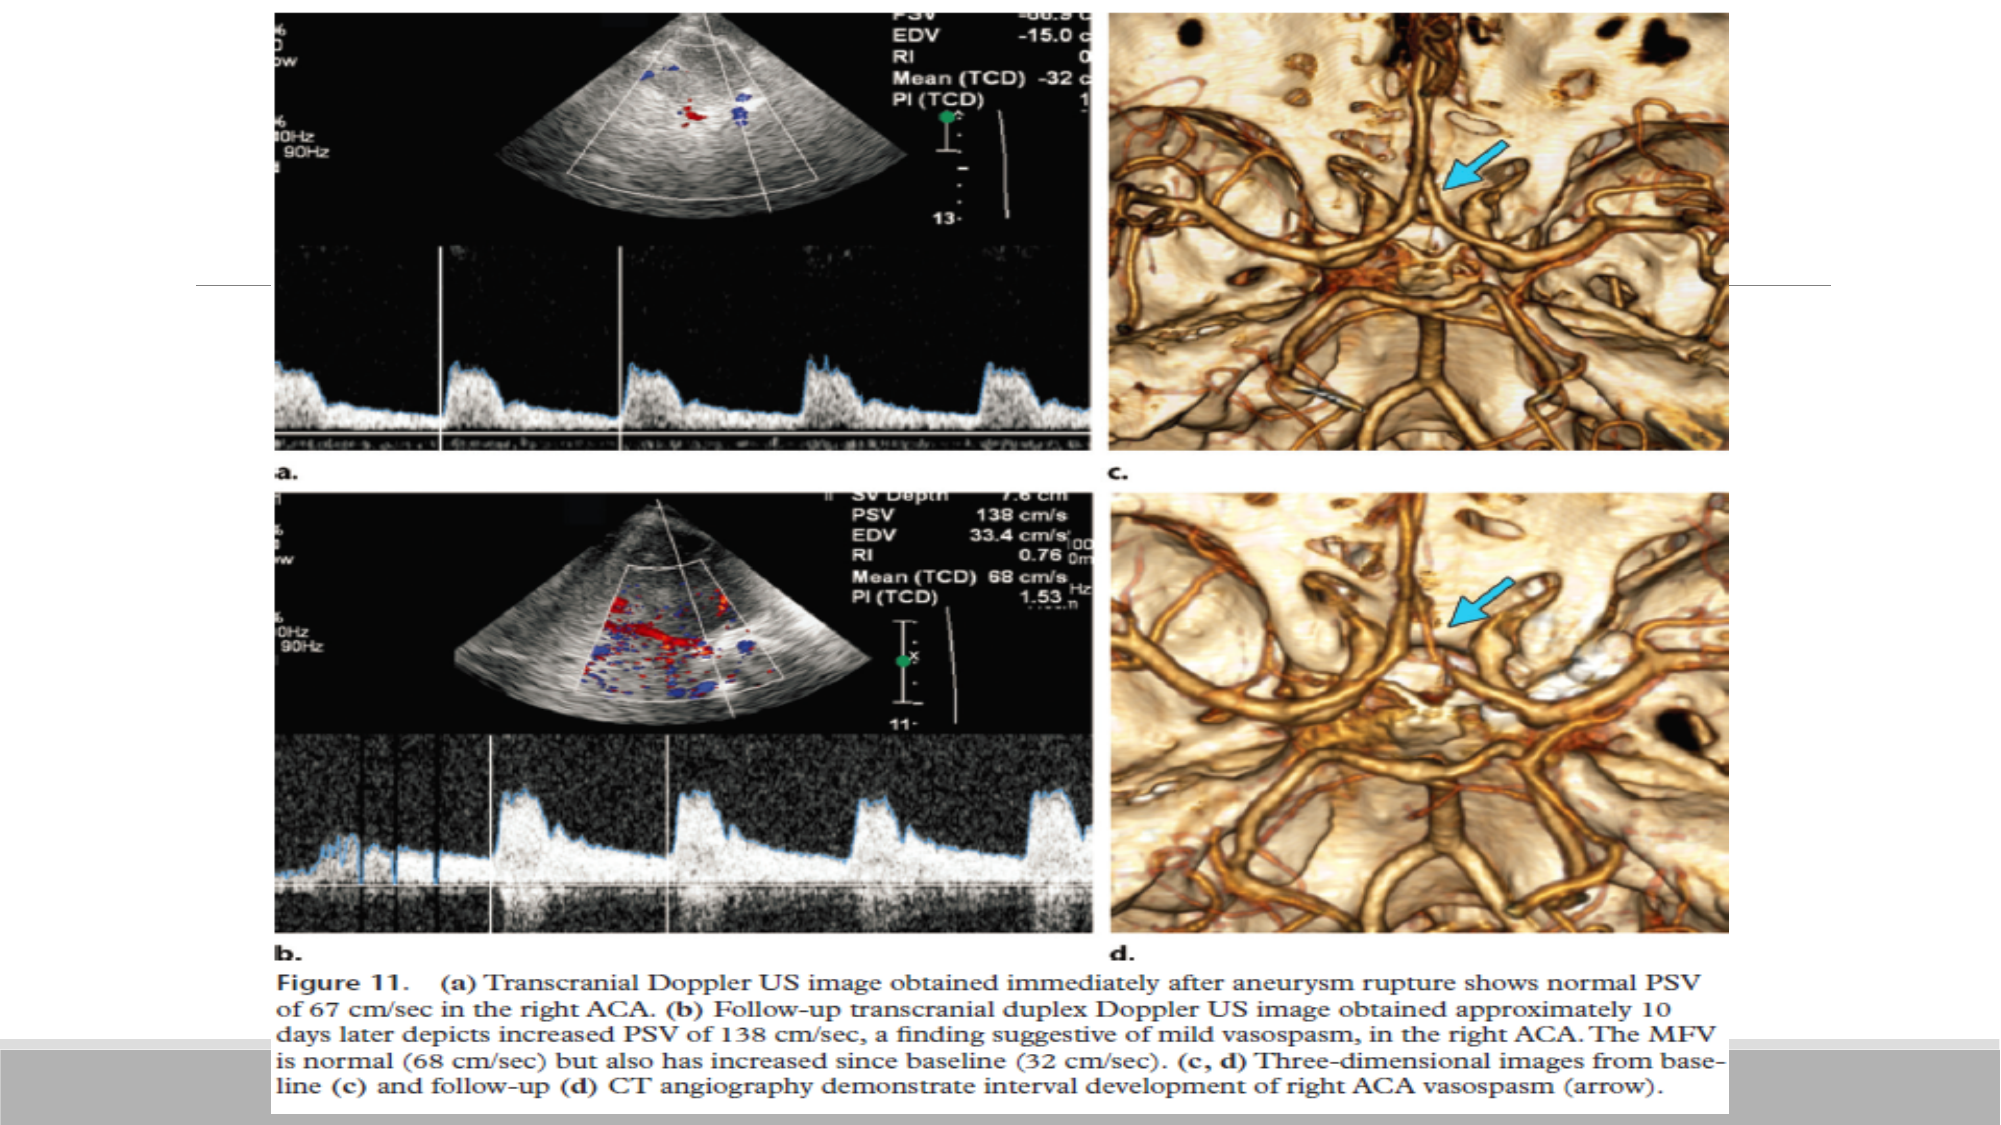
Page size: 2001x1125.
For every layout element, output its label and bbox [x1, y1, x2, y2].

picture [271, 10, 1729, 1115]
